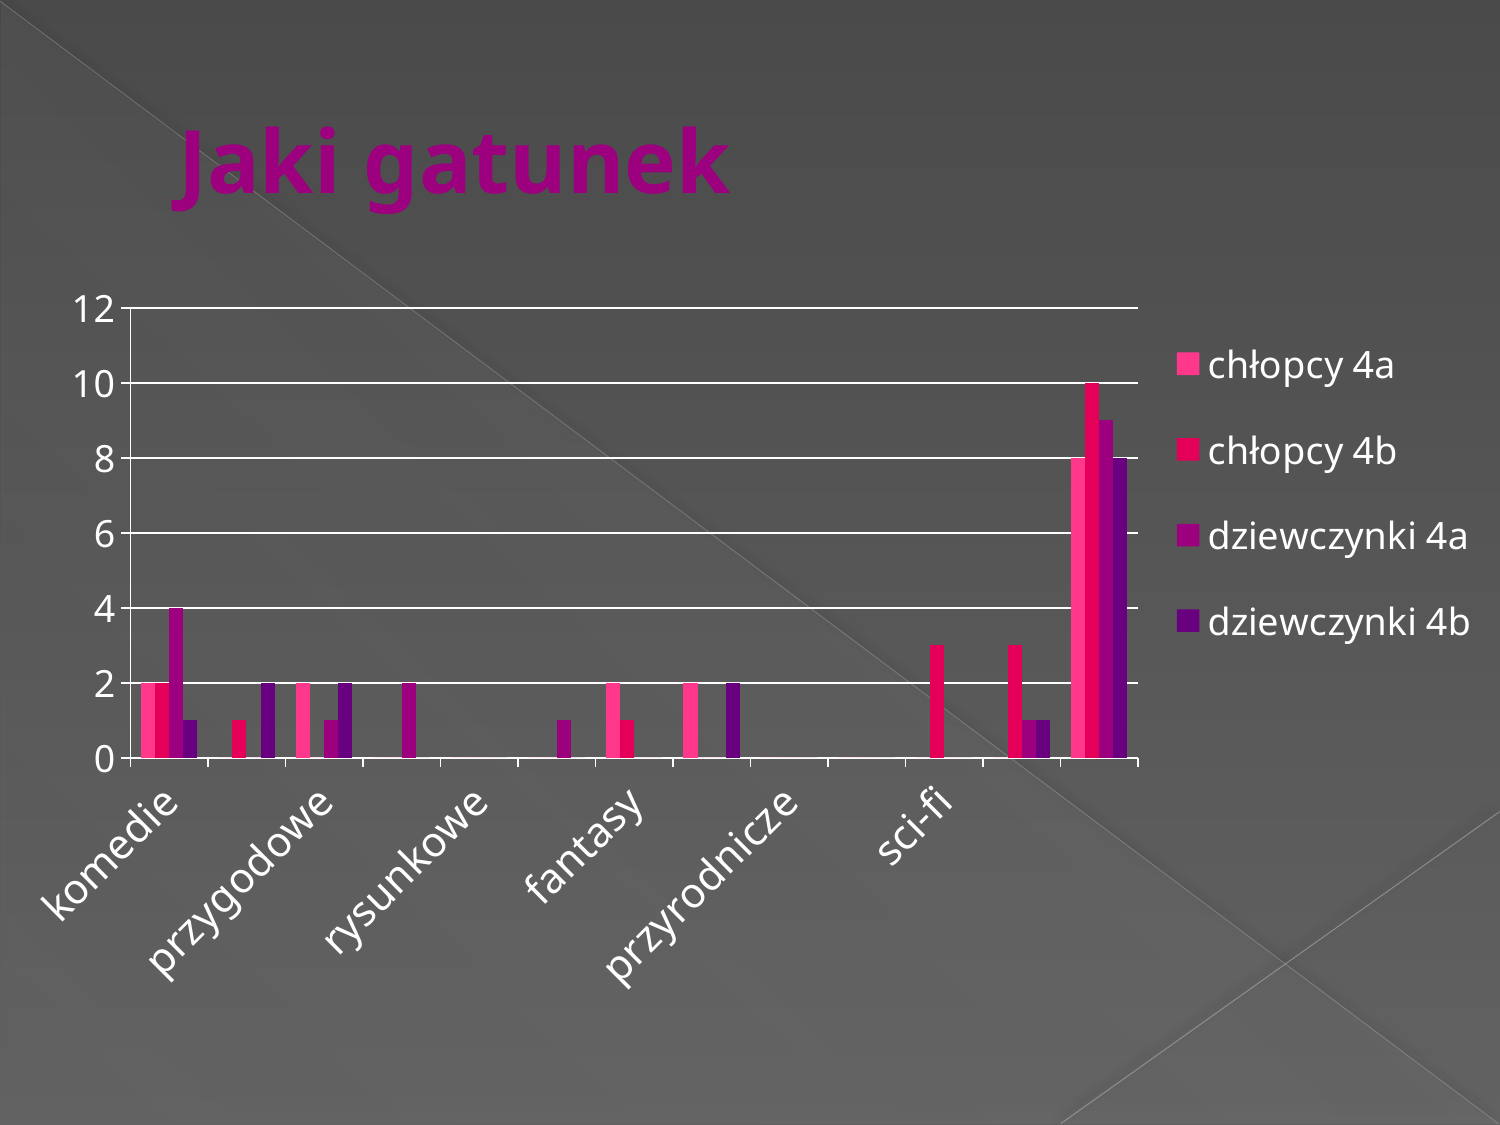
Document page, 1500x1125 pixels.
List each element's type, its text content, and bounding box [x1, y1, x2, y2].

title Jaki gatunek [75, 43, 1425, 254]
chart [0, 266, 1500, 1010]
